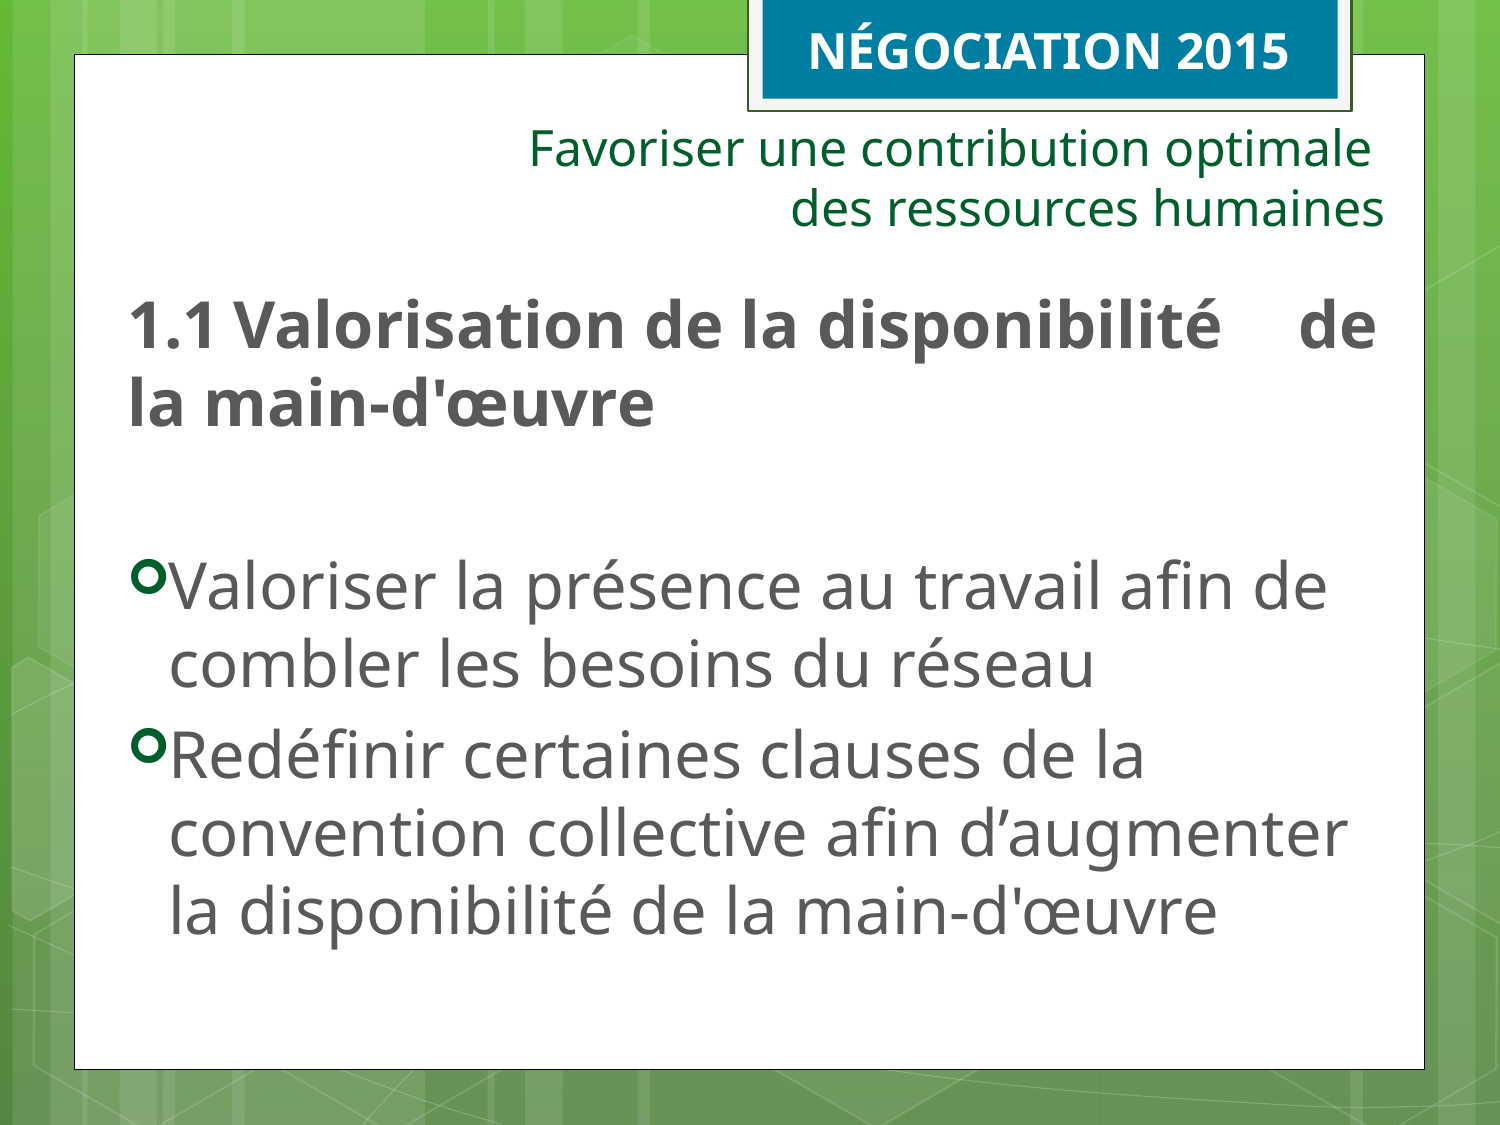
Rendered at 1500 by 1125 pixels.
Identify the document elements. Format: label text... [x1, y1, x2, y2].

text_box NÉGOCIATION 2015 [765, 12, 1332, 87]
title Favoriser une contribution optimale des ressources humaines [101, 113, 1401, 244]
list 1.1 Valorisation de la disponibilité de la main-d'œuvre Valoriser la présence au travail afin de combler les besoins du réseau Redéfinir certaines clauses de la convention collective afin d’augmenter la disponibilité de la main-d'œuvre [101, 276, 1401, 1065]
